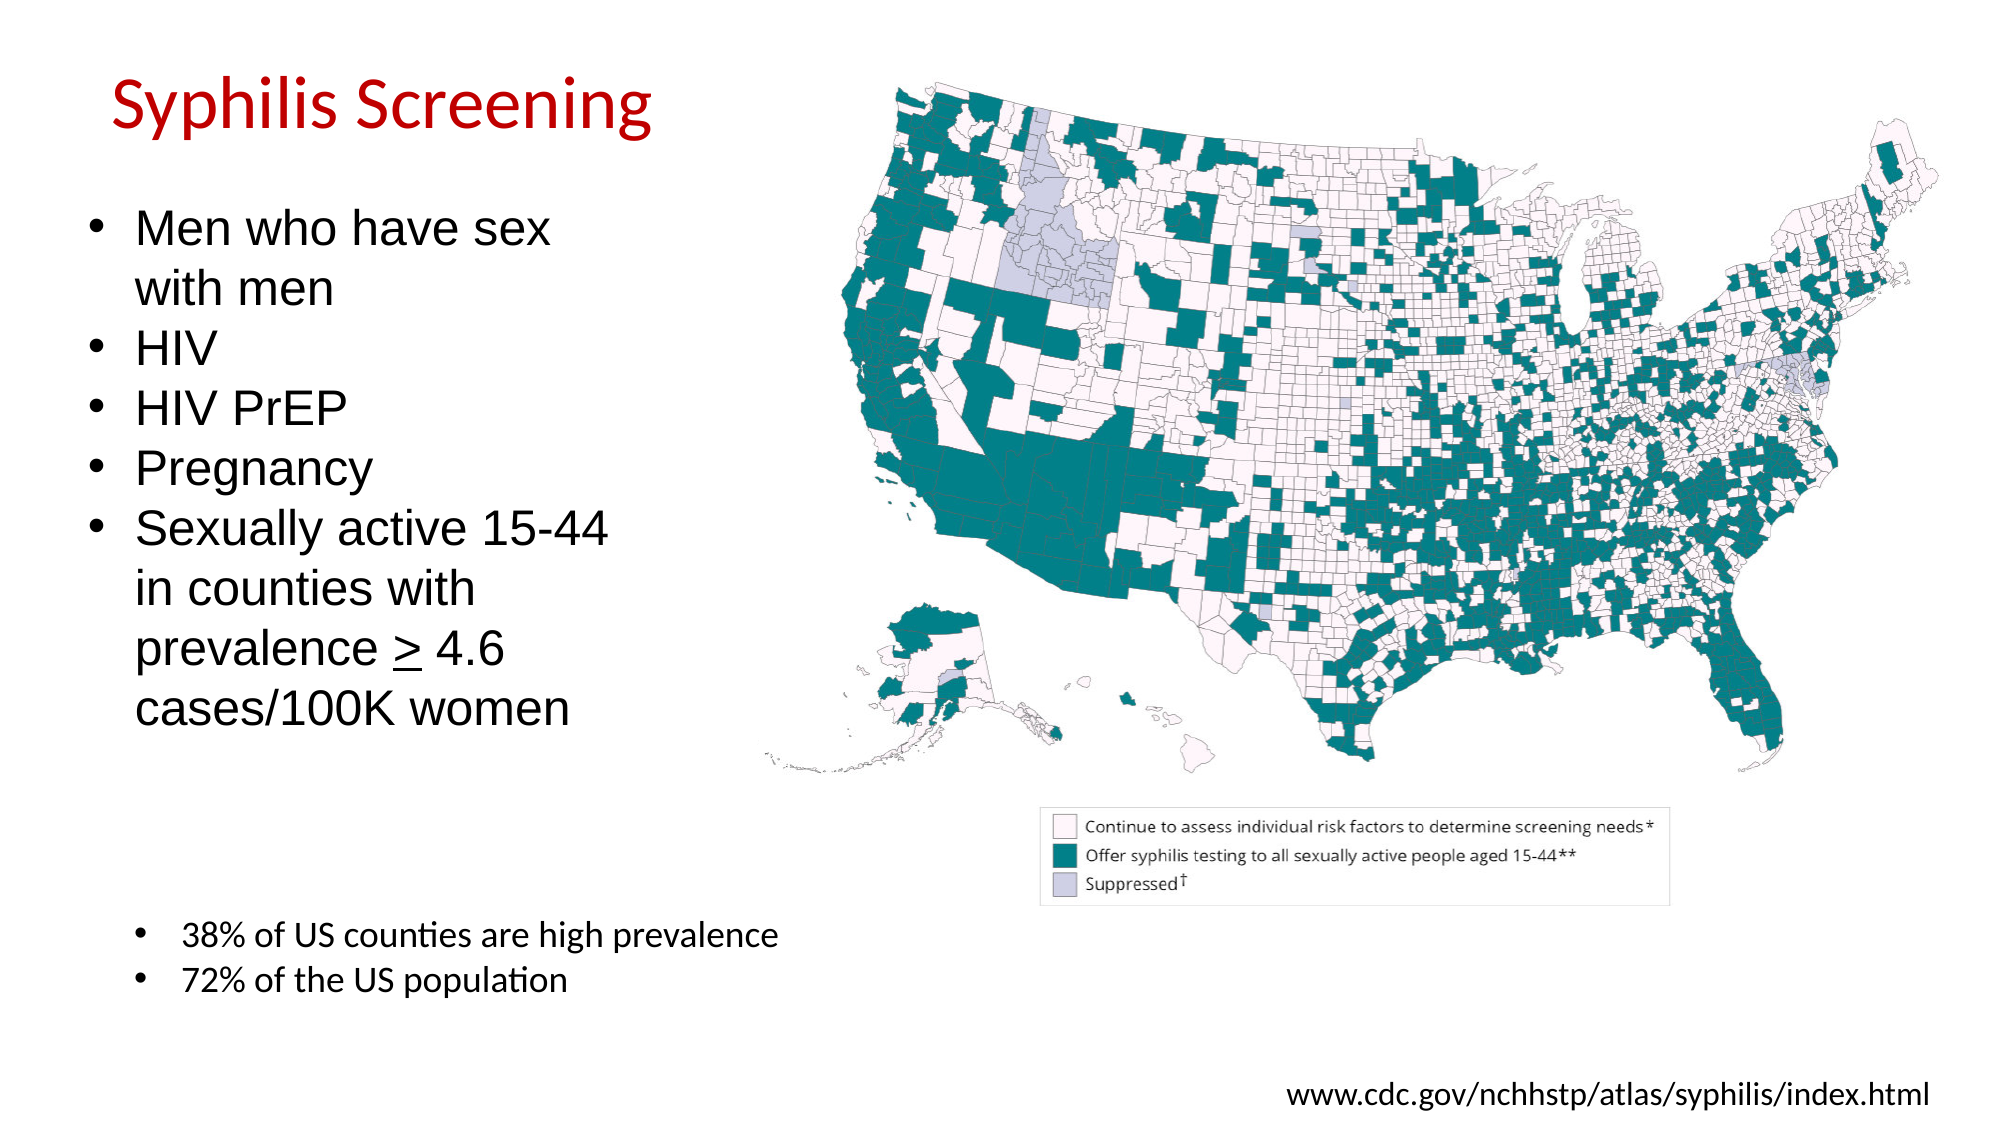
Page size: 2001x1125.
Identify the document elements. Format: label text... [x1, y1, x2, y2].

text_box www.cdc.gov/nchhstp/atlas/syphilis/index.html [1271, 1064, 2000, 1120]
text_box Syphilis Screening [96, 46, 669, 151]
picture [757, 77, 2000, 906]
text_box 38% of US counties are high prevalence 72% of the US population [119, 903, 881, 1008]
text_box Men who have sex with men HIV HIV PrEP Pregnancy Sexually active 15-44 in counties with prevalence > 4.6 cases/100K women [73, 188, 657, 788]
